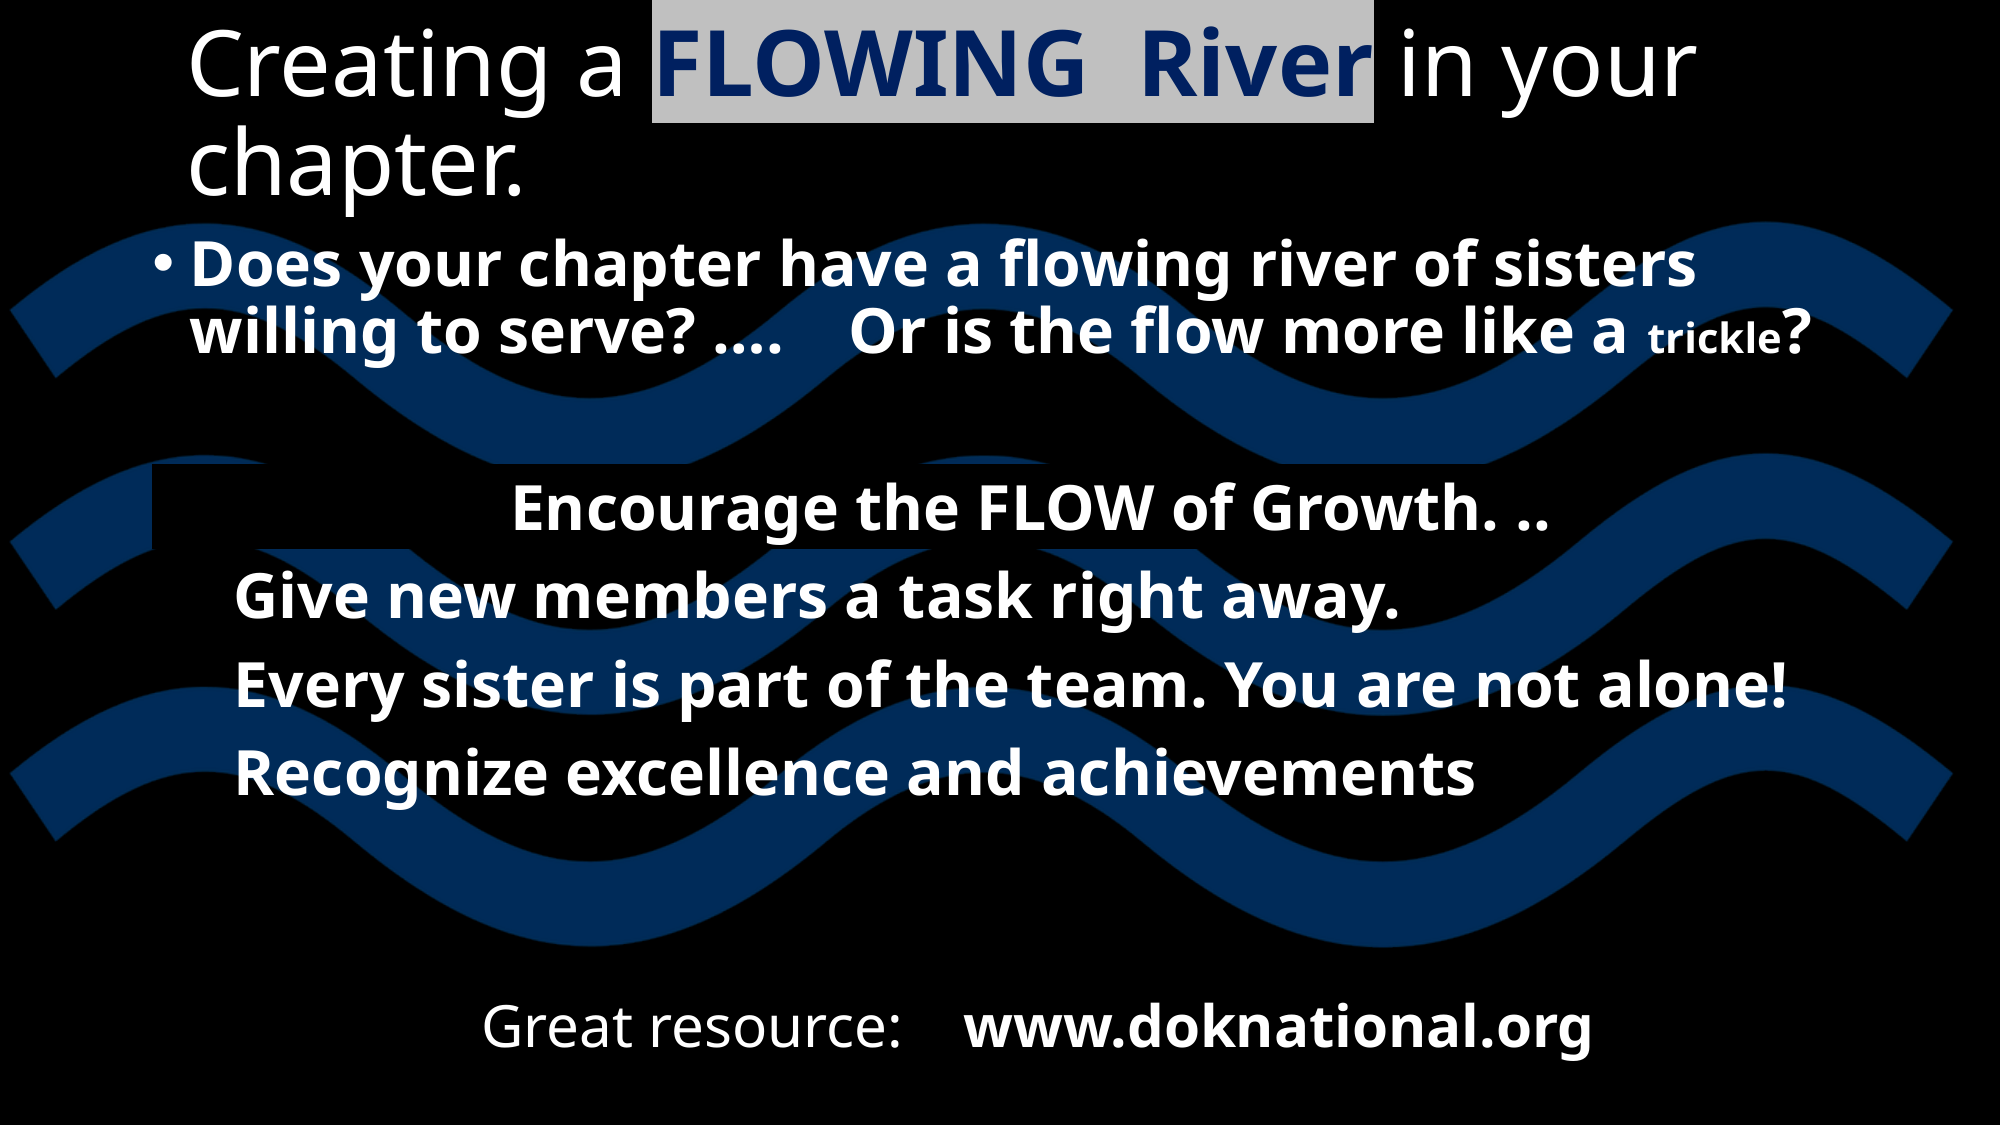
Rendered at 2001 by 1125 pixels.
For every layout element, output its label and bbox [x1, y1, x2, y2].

picture [0, 7, 1973, 1125]
text_box [0, 0, 2000, 1125]
